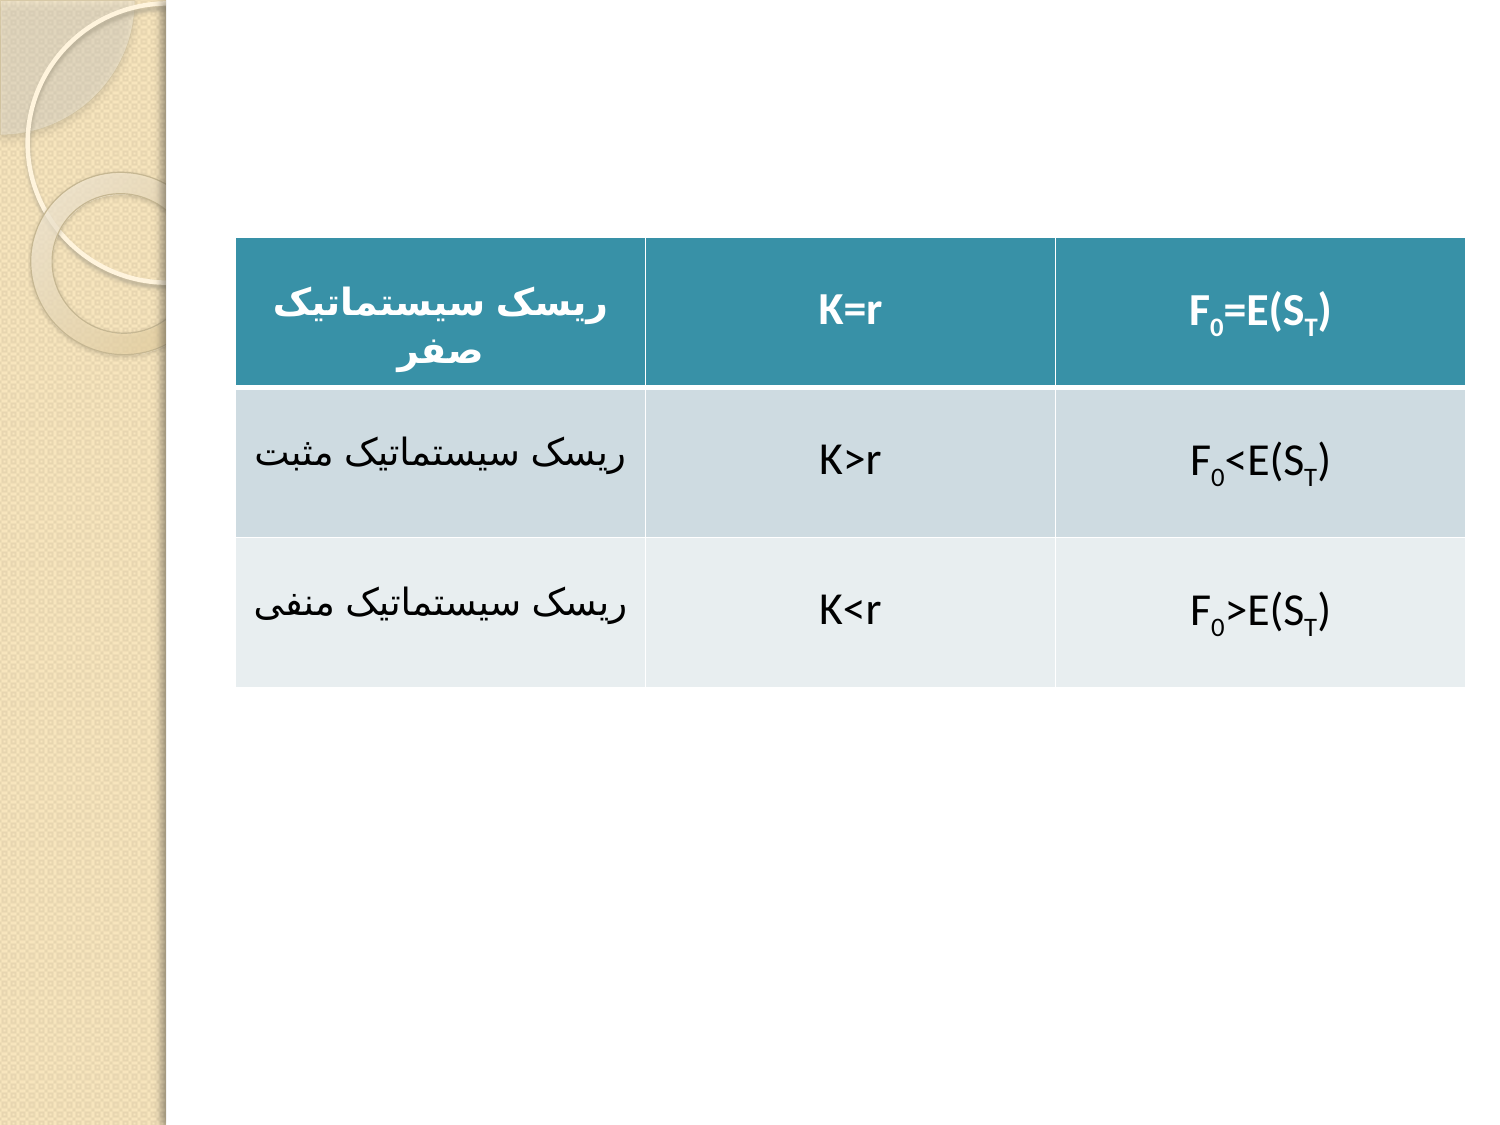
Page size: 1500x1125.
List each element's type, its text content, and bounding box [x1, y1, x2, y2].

table_cell K<r [646, 538, 1055, 687]
table_header K=r [646, 238, 1055, 385]
table_cell F0>E(ST) [1056, 538, 1465, 687]
table_cell F0<E(ST) [1056, 390, 1465, 537]
table_cell ریسک سیستماتیک منفی [236, 538, 645, 687]
table_header F0=E(ST) [1056, 238, 1465, 385]
table_cell K>r [646, 390, 1055, 537]
table_cell ریسک سیستماتیک مثبت [236, 390, 645, 537]
table_header ریسک سیستماتیک صفر [236, 238, 645, 385]
